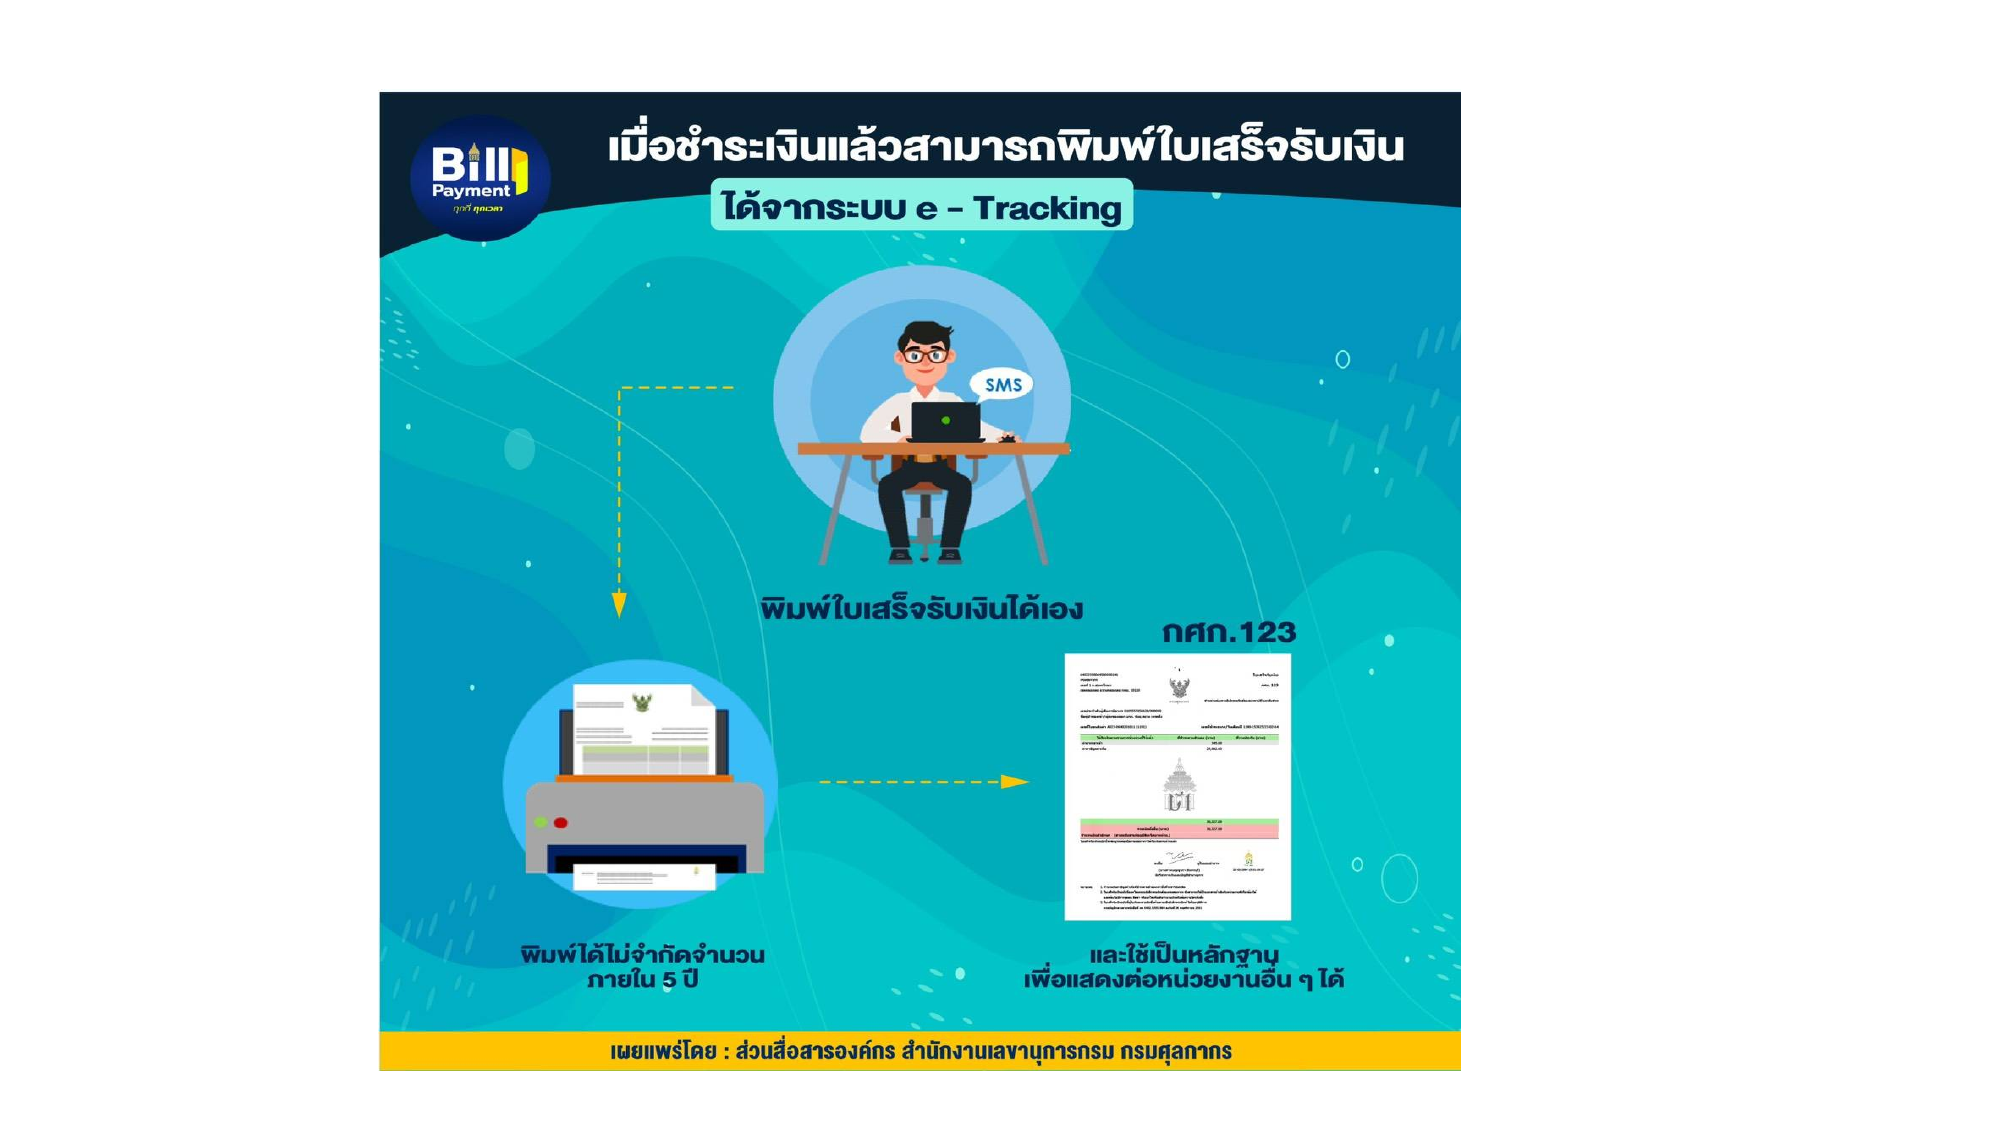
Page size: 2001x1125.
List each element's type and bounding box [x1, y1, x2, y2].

list [378, 89, 1461, 1071]
